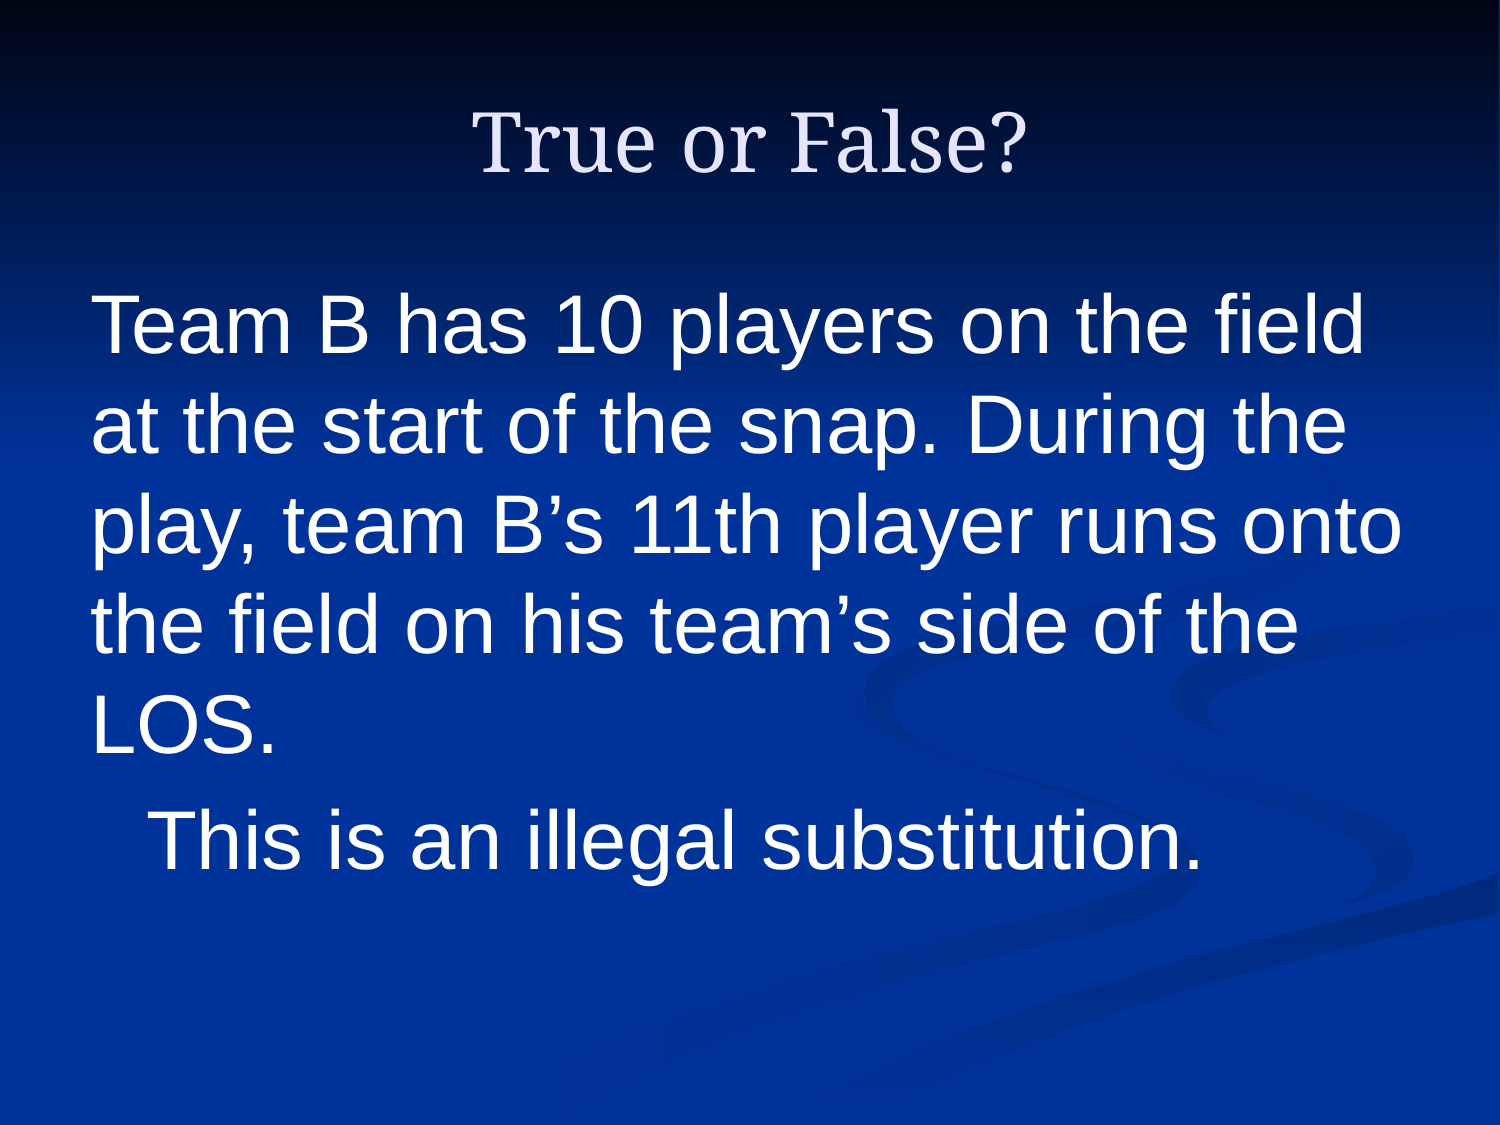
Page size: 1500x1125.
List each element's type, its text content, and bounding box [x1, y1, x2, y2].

title True or False? [75, 45, 1425, 233]
list Team B has 10 players on the field at the start of the snap. During the play, team B’s 11th player runs onto the field on his team’s side of the LOS. This is an illegal substitution. [75, 262, 1425, 1005]
